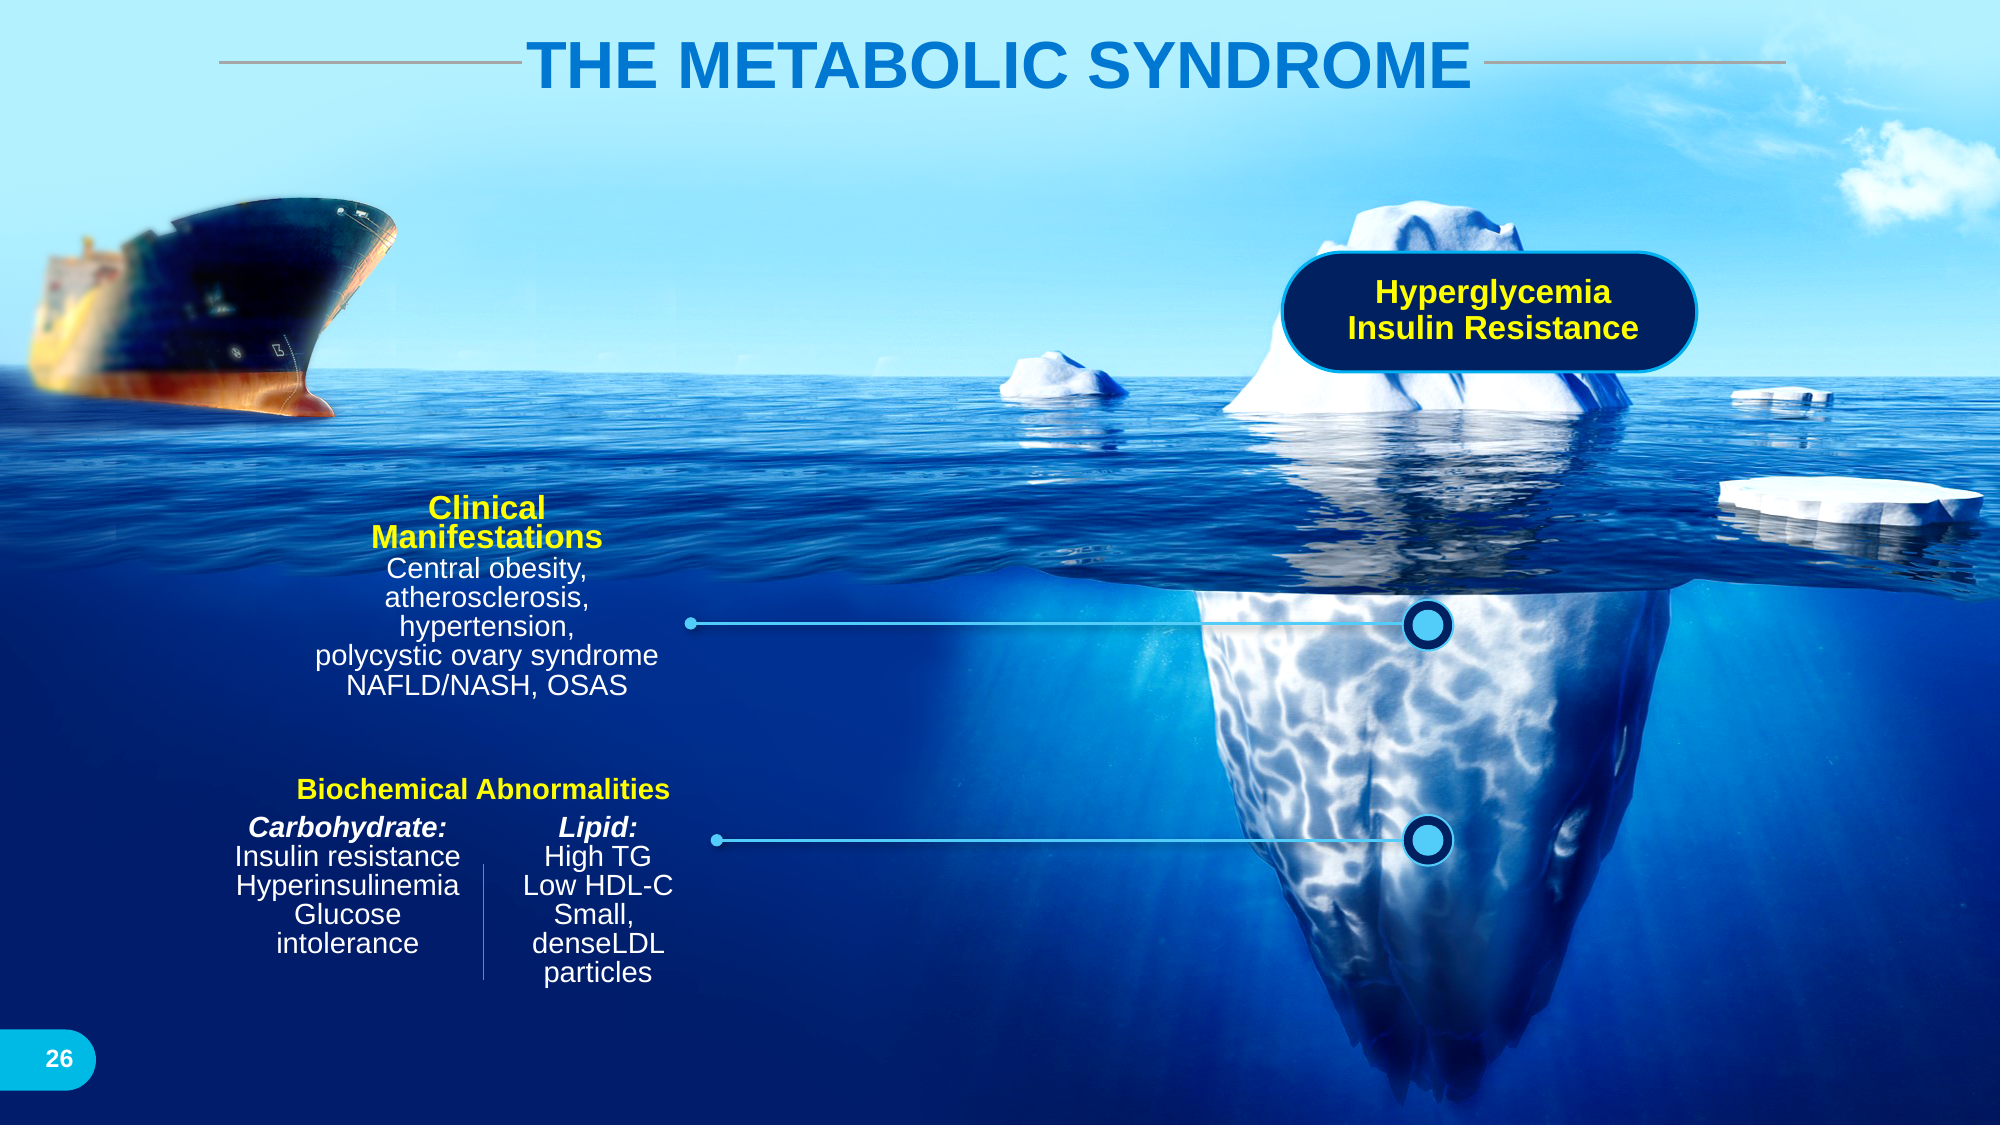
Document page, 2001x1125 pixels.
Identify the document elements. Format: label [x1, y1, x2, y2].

text_box [1282, 252, 1697, 372]
text_box [219, 21, 1787, 103]
text_box [1402, 814, 1454, 866]
text_box [470, 806, 727, 999]
text_box [1402, 599, 1454, 651]
picture [47, 1050, 58, 1066]
picture [0, 0, 2000, 1125]
picture [61, 1050, 72, 1067]
